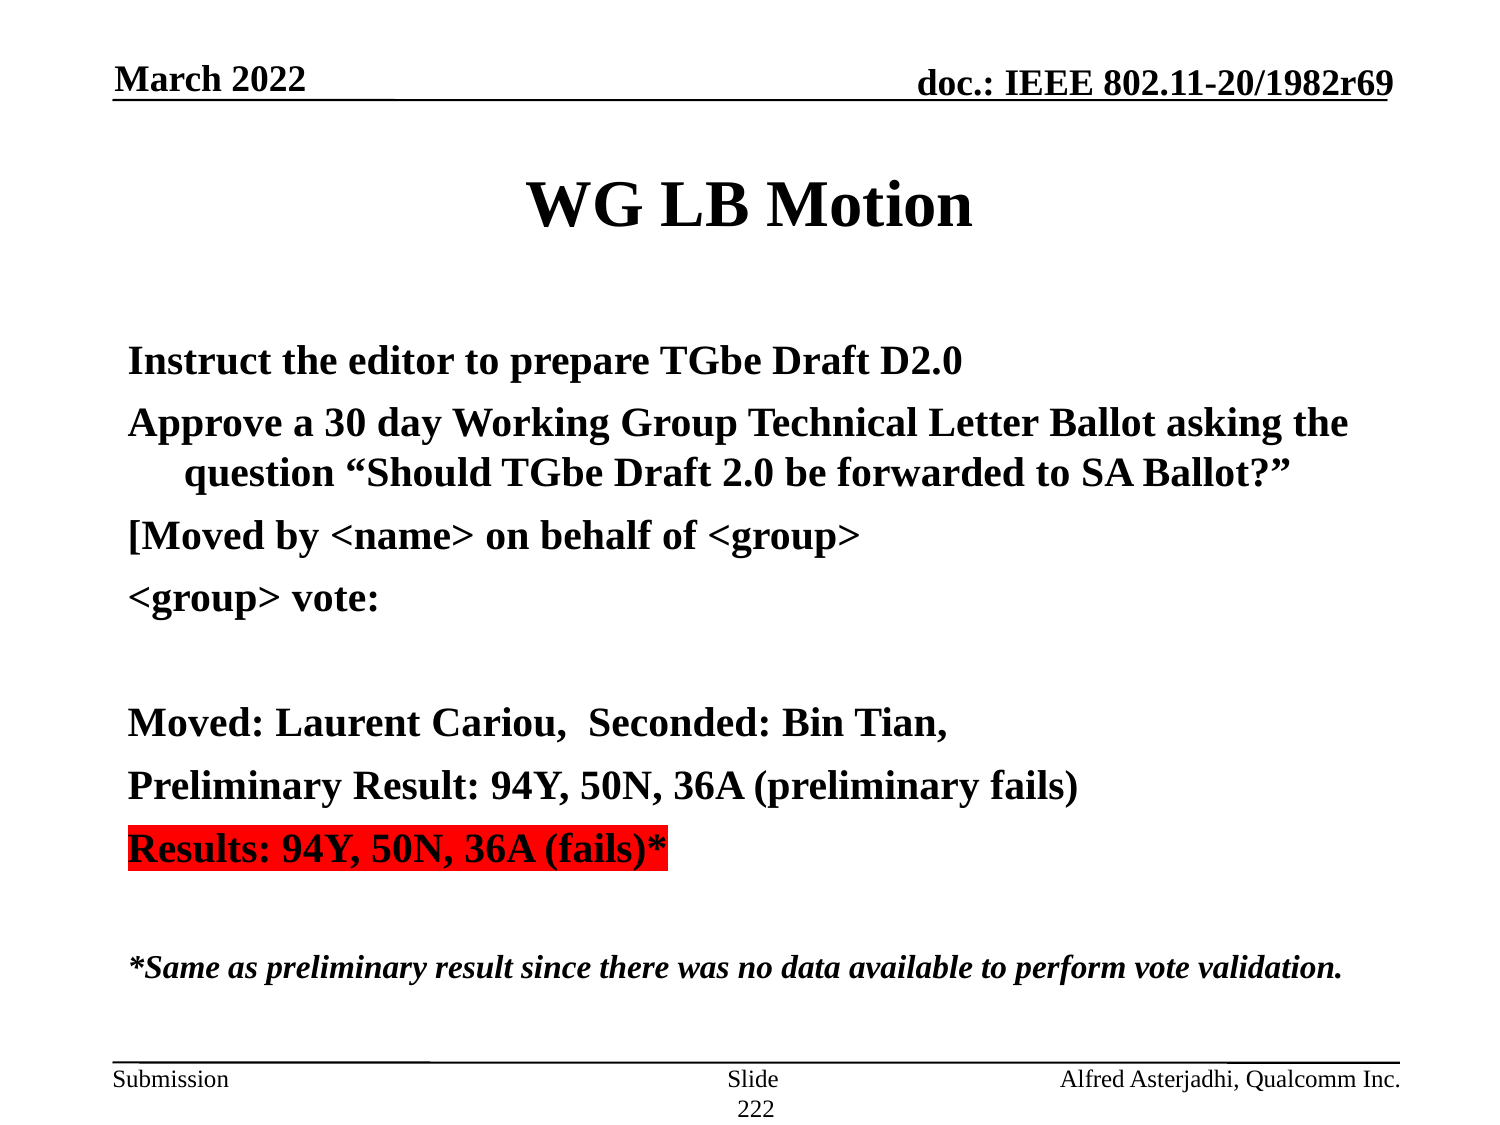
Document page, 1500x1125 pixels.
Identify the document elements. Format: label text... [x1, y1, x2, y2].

list Instruct the editor to prepare TGbe Draft D2.0 Approve a 30 day Working Group Technical Letter Ballot asking the question “Should TGbe Draft 2.0 be forwarded to SA Ballot?” [Moved by <name> on behalf of <group> <group> vote: Moved: Laurent Cariou, Seconded: Bin Tian, Preliminary Result: 94Y, 50N, 36A (preliminary fails) Results: 94Y, 50N, 36A (fails)* *Same as preliminary result since there was no data available to perform vote validation. [112, 324, 1388, 1000]
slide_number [114, 54, 423, 100]
slide_number Slide 222 [712, 1061, 800, 1123]
title WG LB Motion [112, 112, 1388, 288]
footer Alfred Asterjadhi, Qualcomm Inc. [878, 1061, 1402, 1093]
